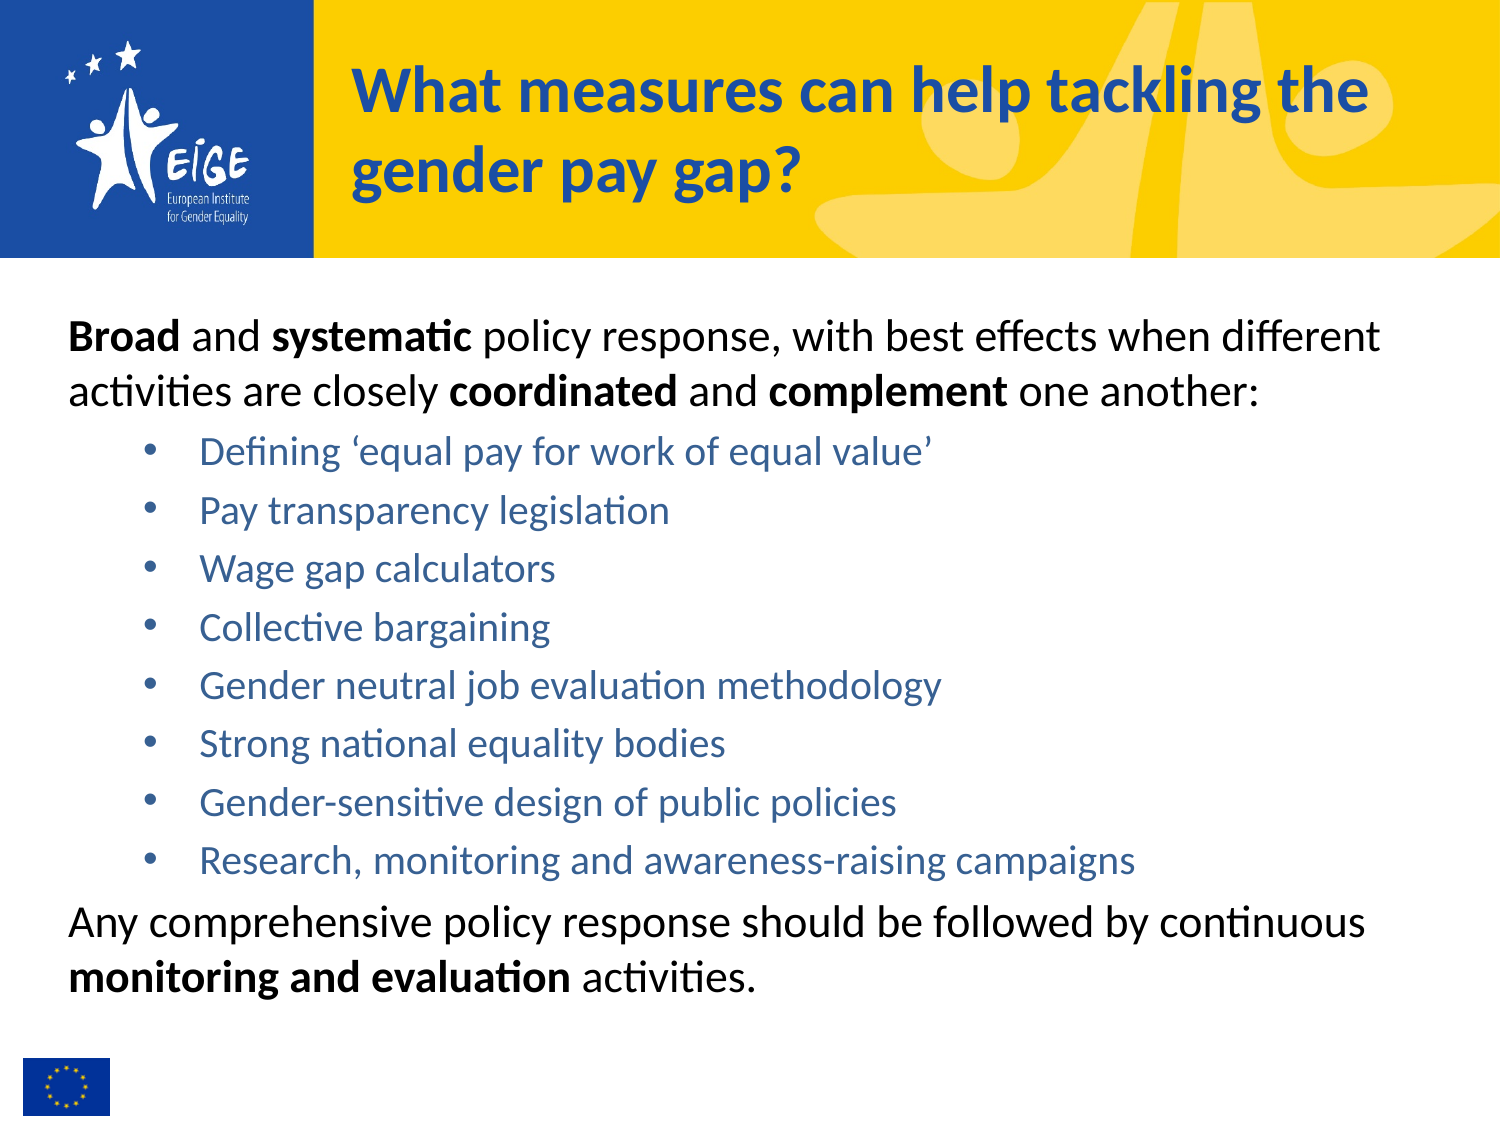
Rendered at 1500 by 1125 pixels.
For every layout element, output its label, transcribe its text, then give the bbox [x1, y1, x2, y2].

picture [0, 0, 1500, 258]
title What measures can help tackling the gender pay gap? [336, 30, 1400, 221]
picture [23, 1058, 110, 1116]
list Broad and systematic policy response, with best effects when different activities are closely coordinated and complement one another: Defining ‘equal pay for work of equal value’ Pay transparency legislation Wage gap calculators Collective bargaining Gender neutral job evaluation methodology Strong national equality bodies Gender-sensitive design of public policies Research, monitoring and awareness-raising campaigns Any comprehensive policy response should be followed by continuous monitoring and evaluation activities. [53, 298, 1436, 1106]
